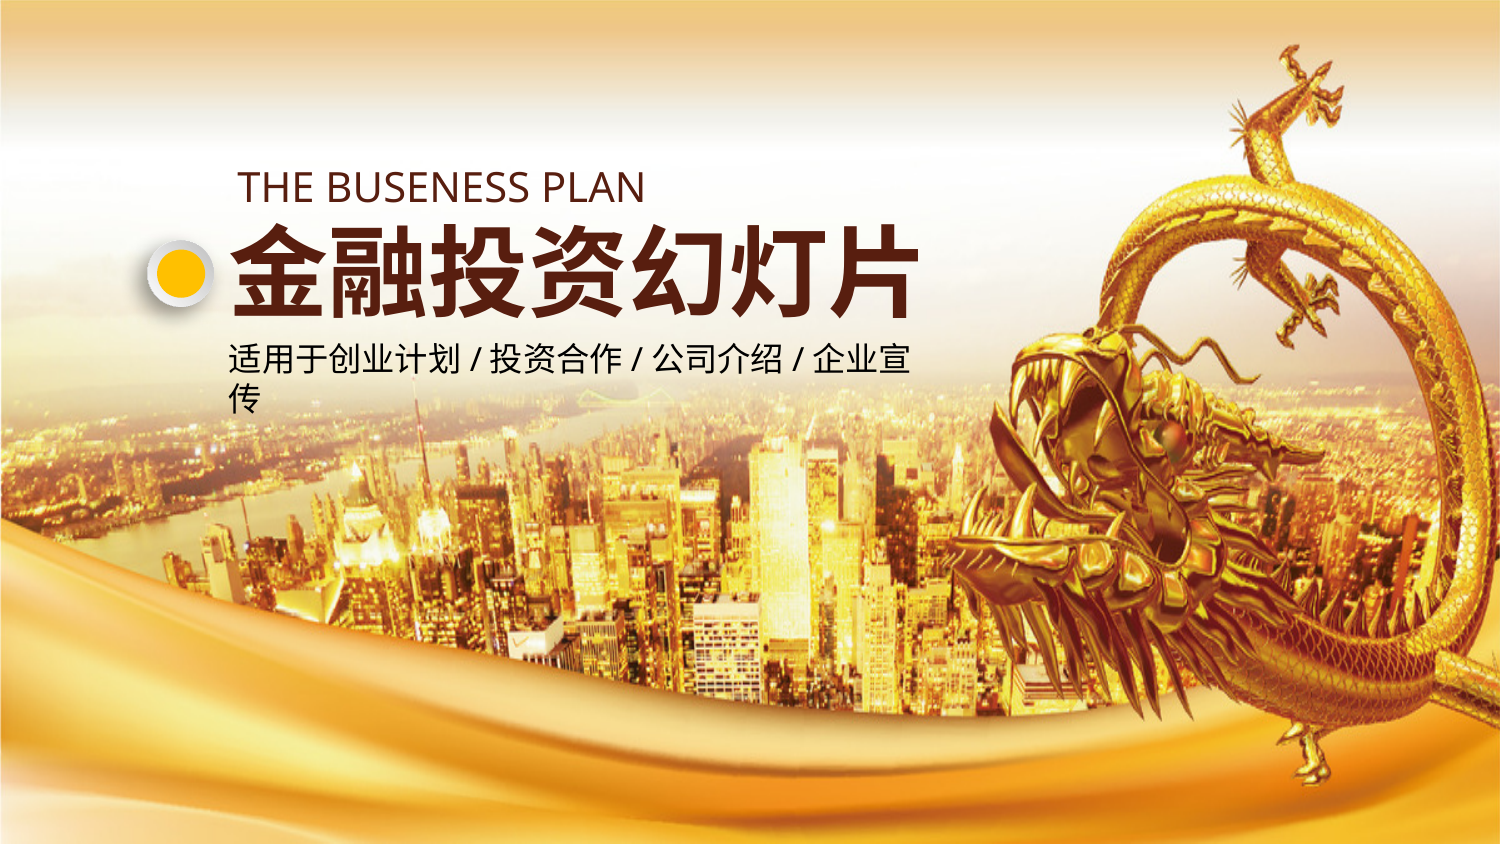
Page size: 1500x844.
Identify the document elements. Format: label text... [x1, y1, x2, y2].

picture [0, 0, 1500, 844]
text_box 适用于创业计划/投资合作/公司介绍/企业宣传 [229, 337, 936, 418]
text_box THE BUSENESS PLAN [237, 160, 678, 211]
text_box 金融投资幻灯片 [228, 209, 954, 330]
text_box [147, 240, 214, 307]
